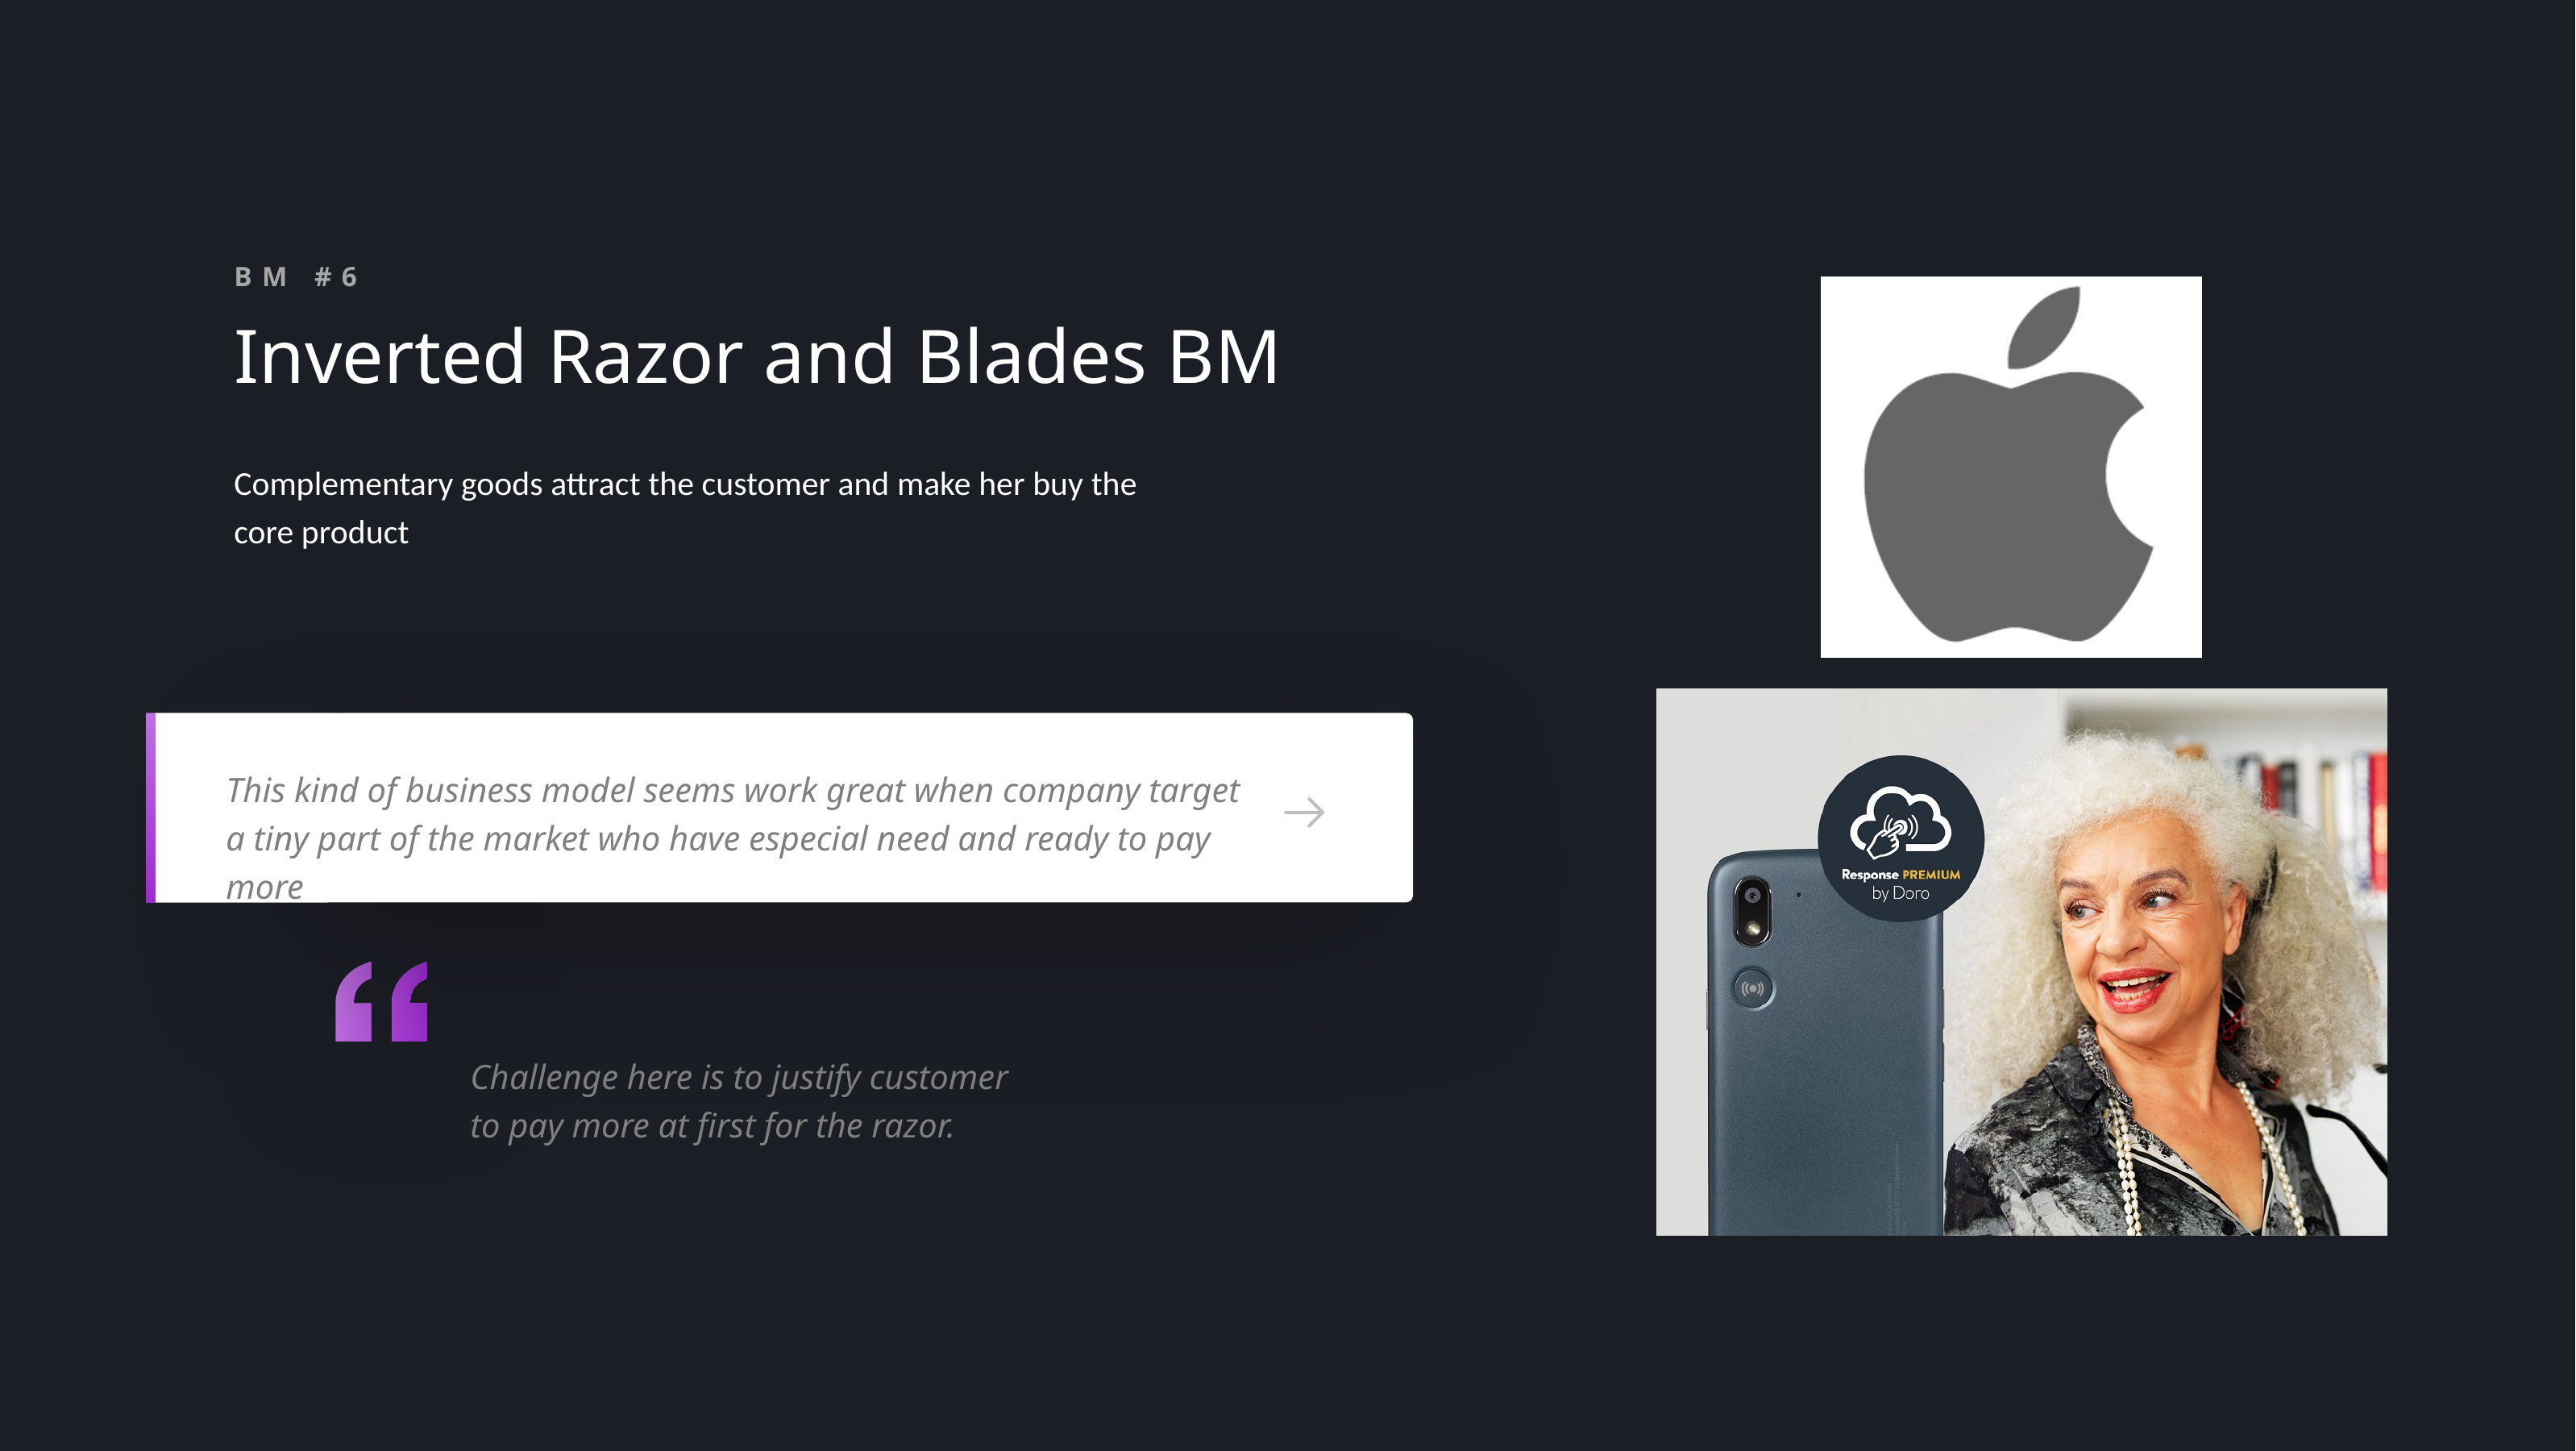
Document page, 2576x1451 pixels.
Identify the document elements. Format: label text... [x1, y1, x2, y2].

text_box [222, 253, 1307, 654]
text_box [145, 713, 1414, 903]
text_box Challenge here is to justify customer to pay more at first for the razor. [458, 1057, 1022, 1151]
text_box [1284, 794, 1327, 821]
picture [1821, 276, 2202, 658]
picture [1656, 688, 2387, 1236]
